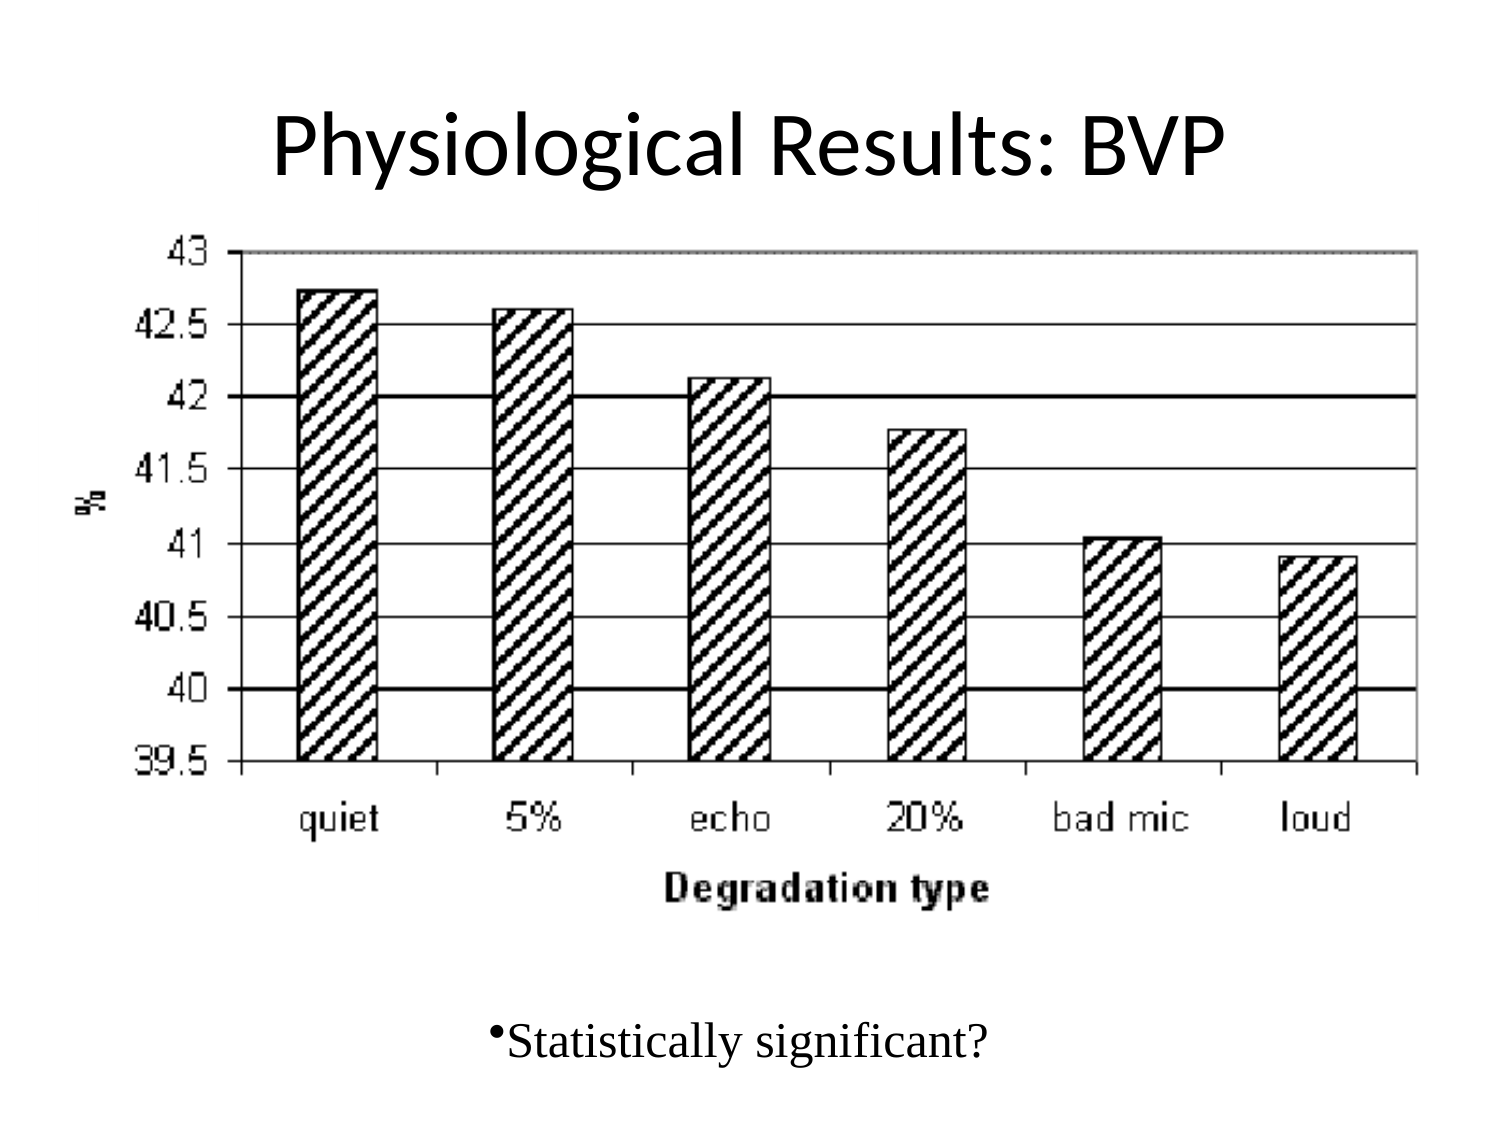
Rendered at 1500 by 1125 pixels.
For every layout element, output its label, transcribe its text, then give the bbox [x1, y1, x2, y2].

text_box Statistically significant? [473, 999, 1005, 1075]
title Physiological Results: BVP [75, 45, 1425, 199]
picture [37, 199, 1426, 922]
